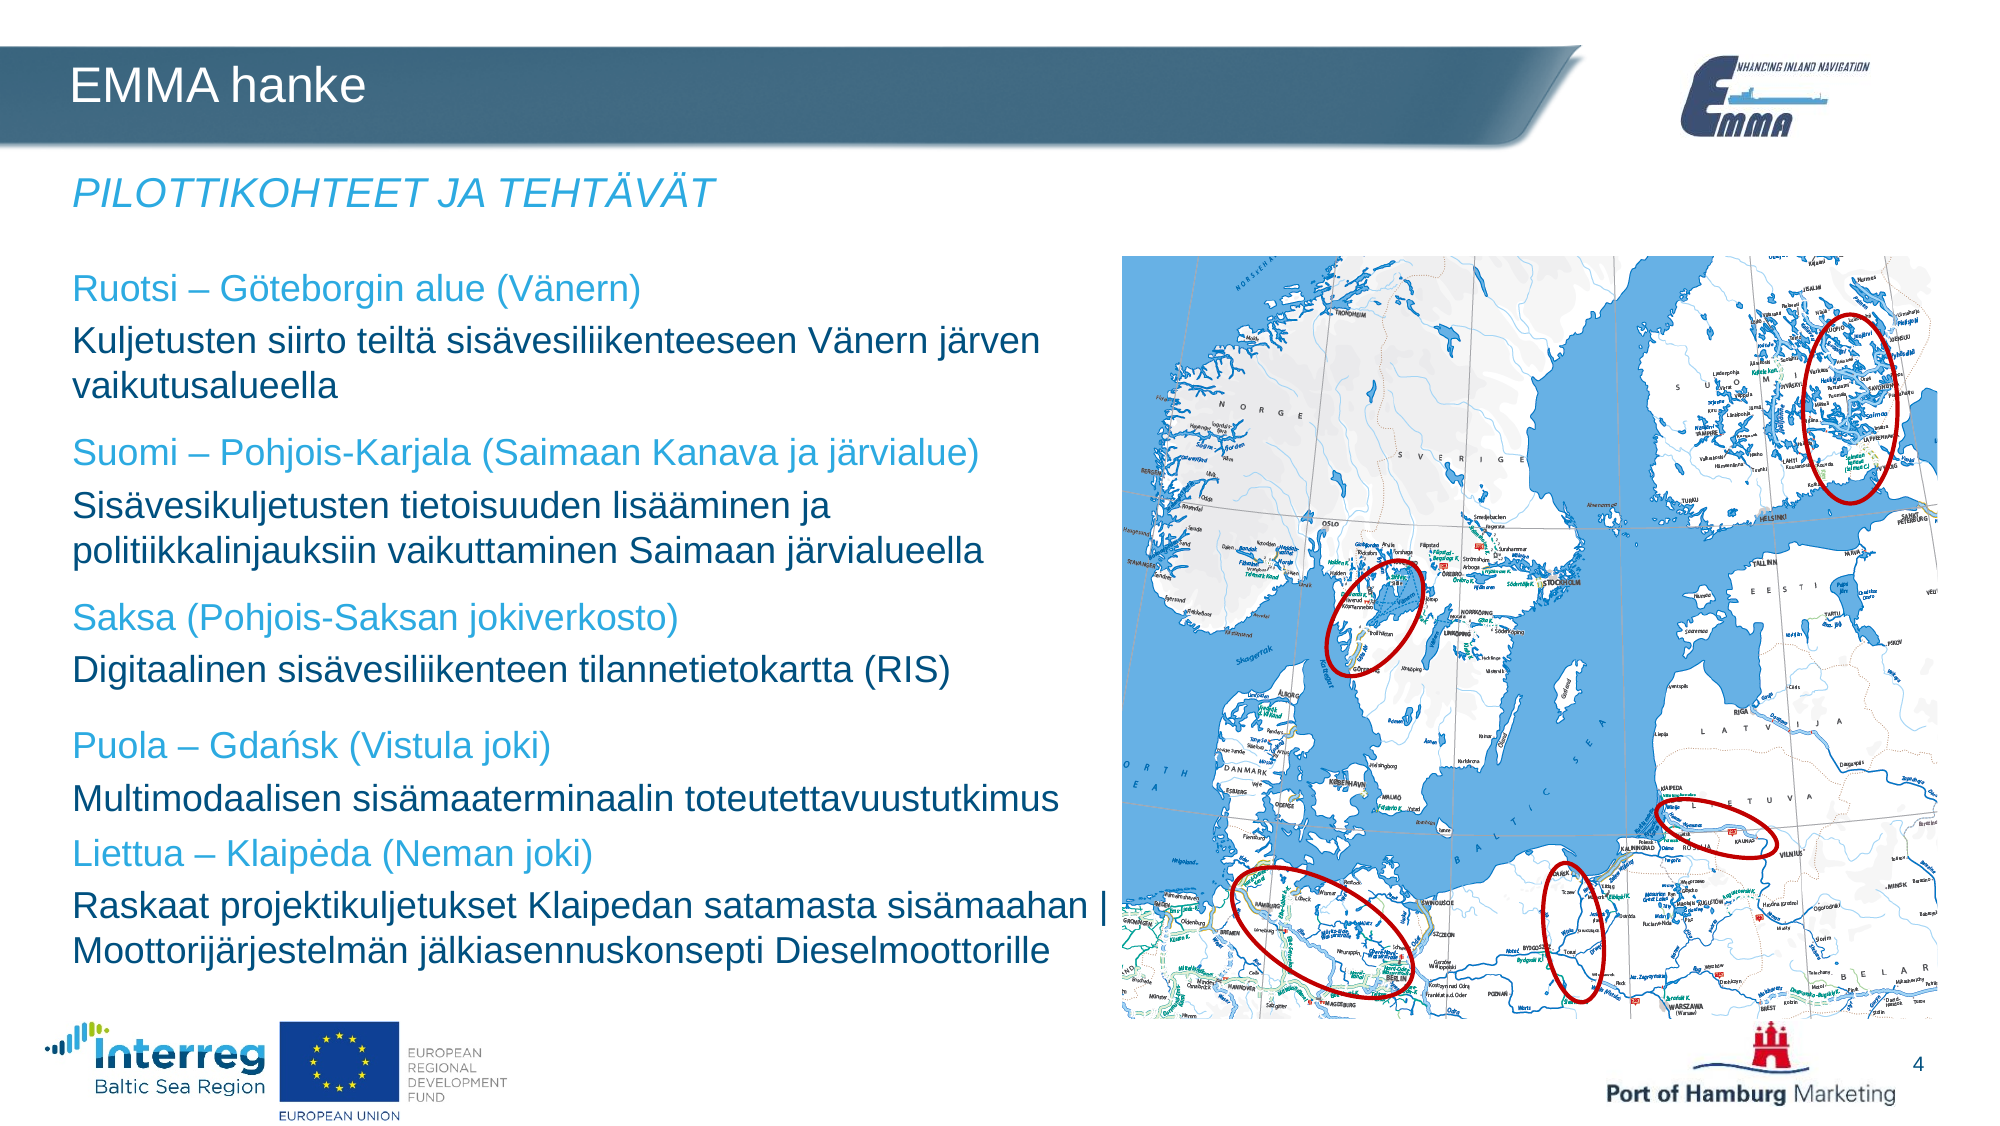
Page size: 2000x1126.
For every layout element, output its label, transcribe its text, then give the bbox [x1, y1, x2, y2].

list PILOTTIKOHTEET JA TEHTÄVÄT [57, 158, 1473, 231]
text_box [1121, 256, 1938, 1020]
picture [1681, 54, 1871, 138]
picture [1606, 1021, 1896, 1107]
picture [44, 1021, 265, 1098]
list Ruotsi – Göteborgin alue (Vänern) Kuljetusten siirto teiltä sisävesiliikenteeseen Vänern järven vaikutusalueella Suomi – Pohjois-Karjala (Saimaan Kanava ja järvialue) Sisävesikuljetusten tietoisuuden lisääminen ja politiikkalinjauksiin vaikuttaminen Saimaan järvialueella Saksa (Pohjois-Saksan jokiverkosto) Digitaalinen sisävesiliikenteen tilannetietokartta (RIS) Puola – Gdańsk (Vistula joki) Multimodaalisen sisämaaterminaalin toteutettavuustutkimus Liettua – Klaipėda (Neman joki) Raskaat projektikuljetukset Klaipedan satamasta sisämaahan | Moottorijärjestelmän jälkiasennuskonsepti Dieselmoottorille [57, 256, 1119, 1007]
title EMMA hanke [54, 45, 1473, 150]
picture [279, 1021, 529, 1122]
